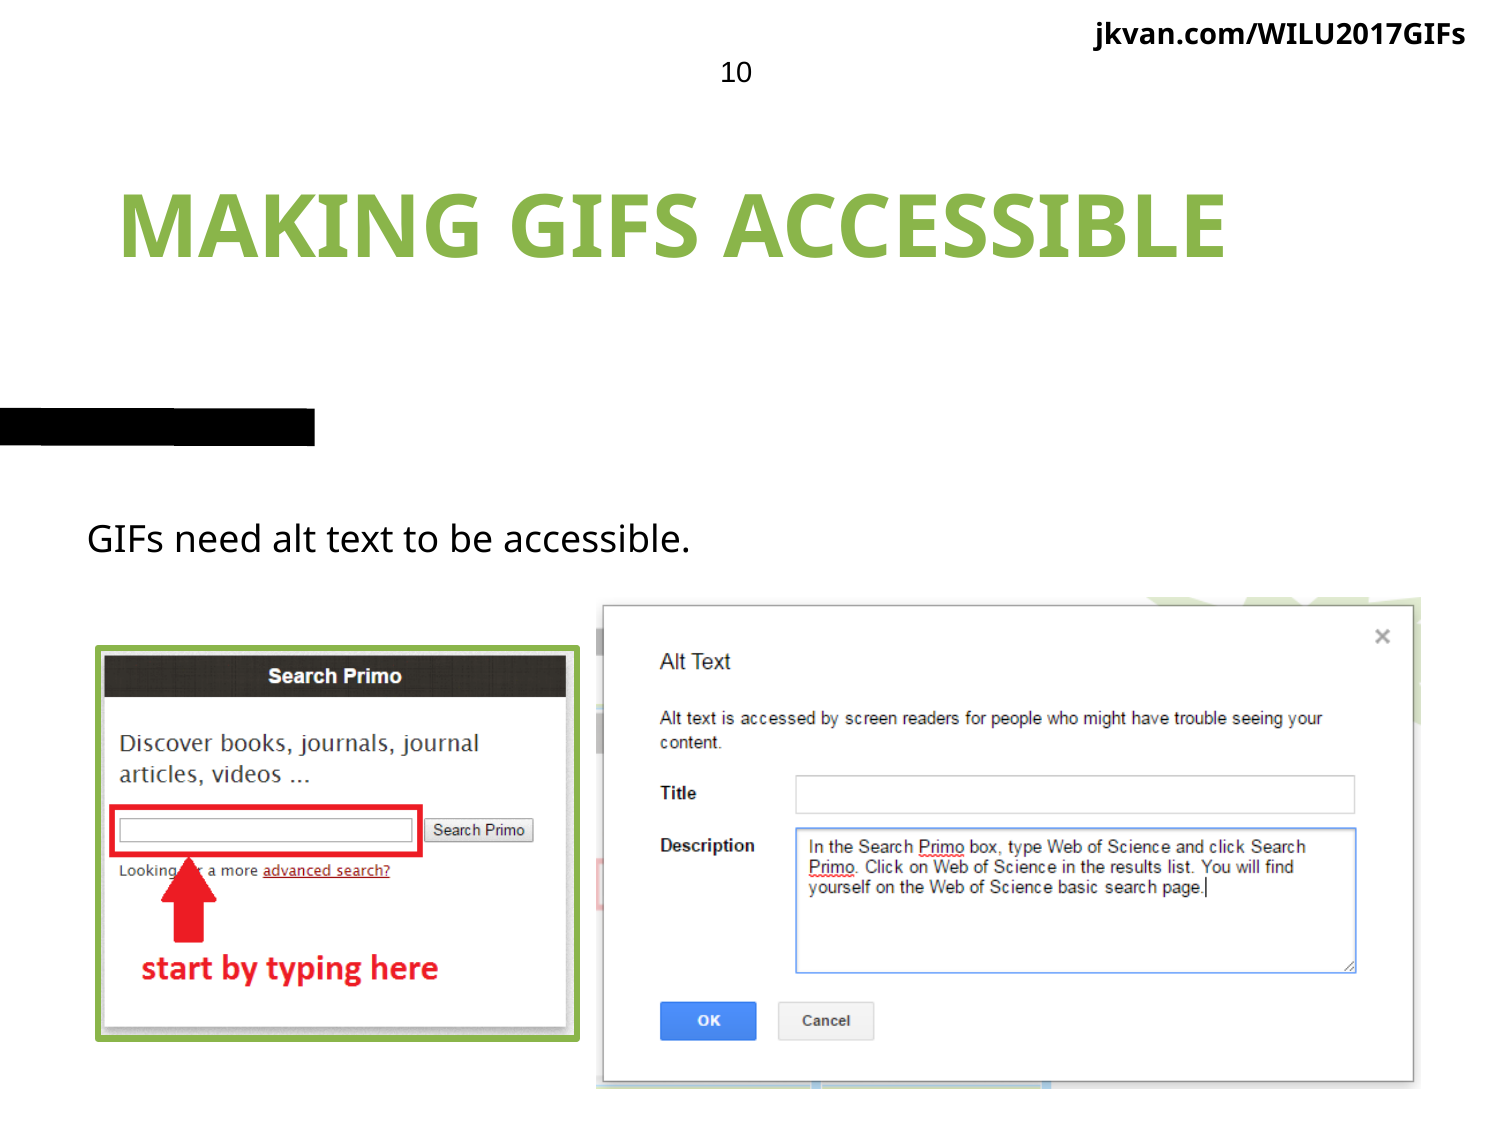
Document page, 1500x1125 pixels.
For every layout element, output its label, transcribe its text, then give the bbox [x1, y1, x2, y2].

slide_number 10 [705, 27, 795, 114]
picture [596, 597, 1421, 1090]
text_box jkvan.com/WILU2017GIFs [1079, 0, 1500, 57]
picture [100, 650, 575, 1036]
title MAKING GIFS ACCESSIBLE [100, 155, 1400, 286]
text_box GIFs need alt text to be accessible. [71, 499, 709, 584]
